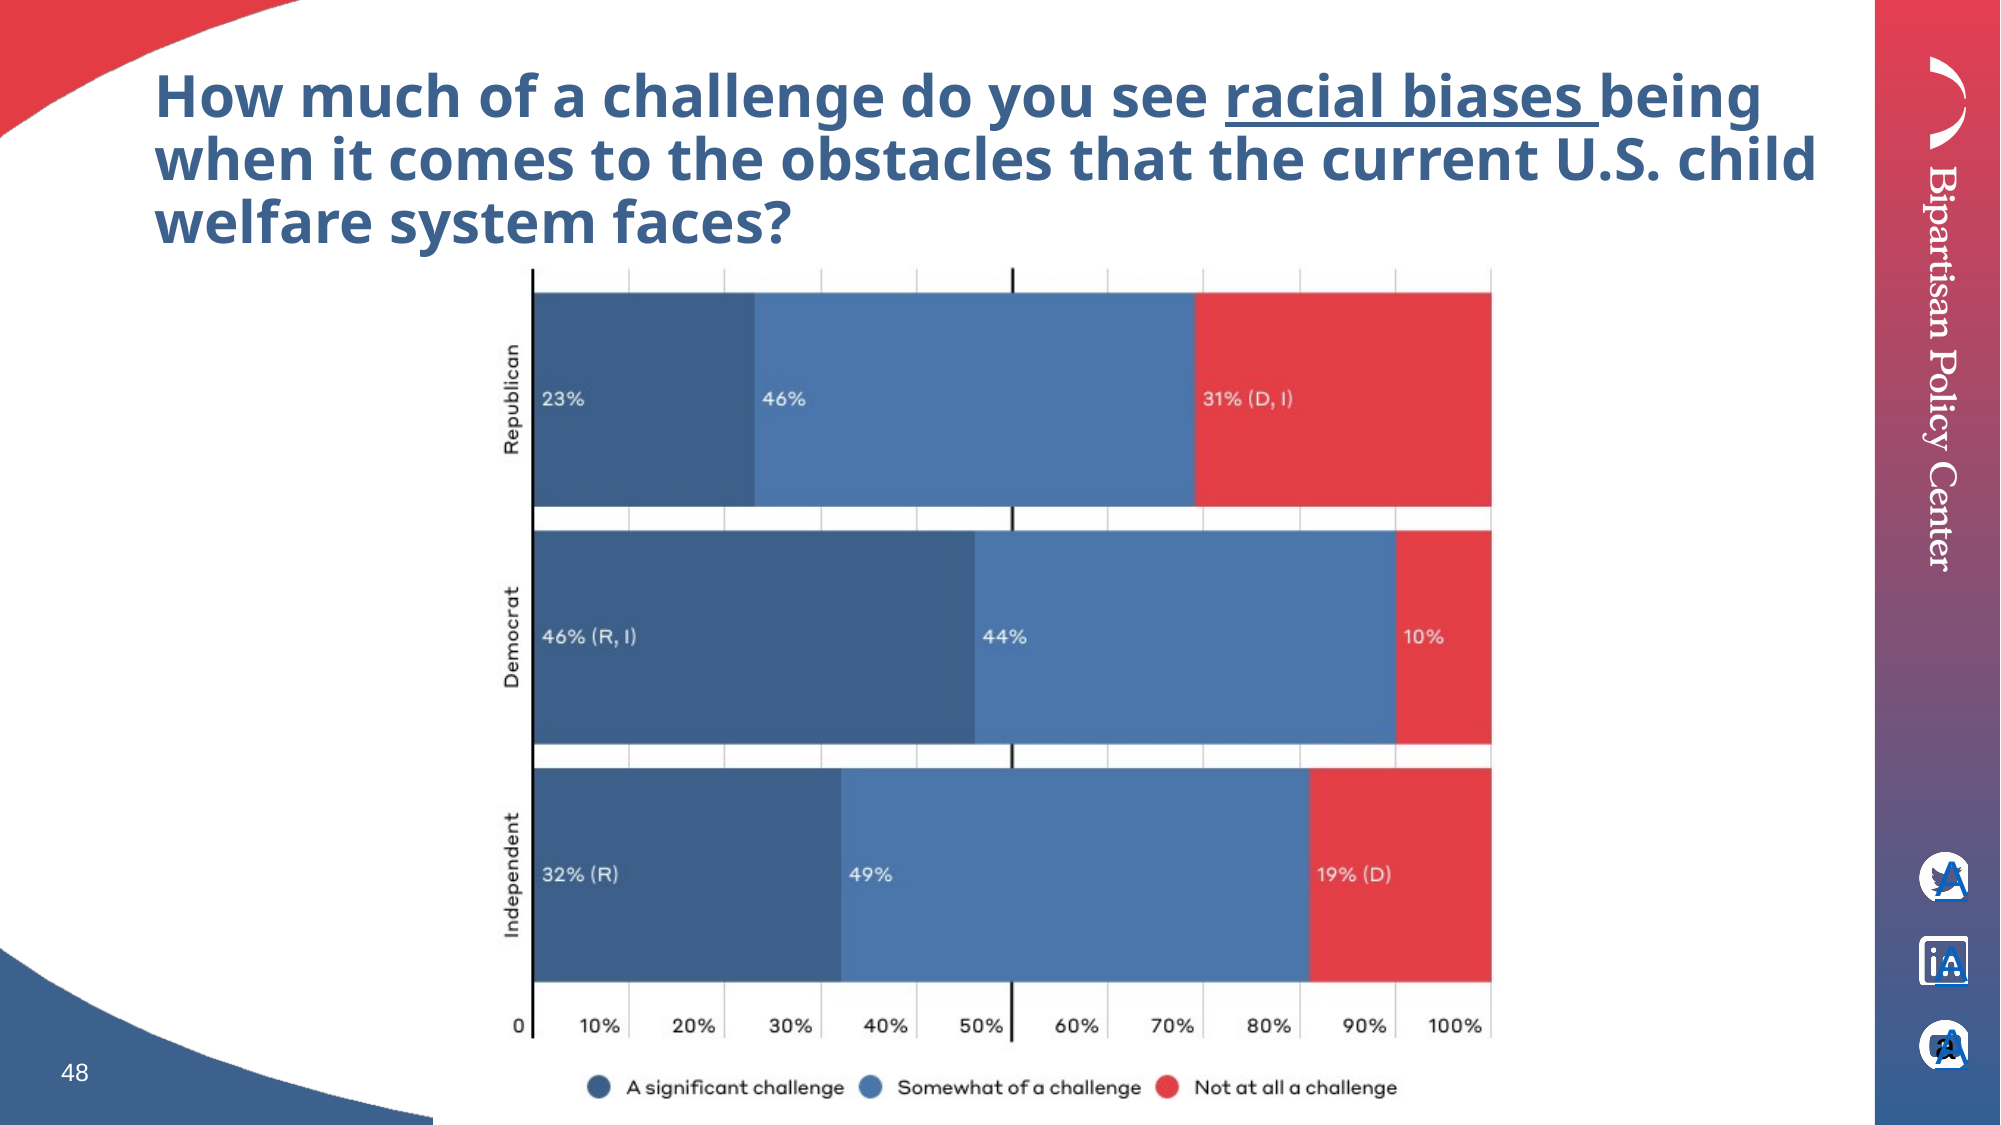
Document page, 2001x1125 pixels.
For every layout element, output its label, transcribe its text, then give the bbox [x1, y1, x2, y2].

list How much of a challenge do you see racial biases being when it comes to the obstacles that the current U.S. child welfare system faces? [139, 60, 1861, 275]
picture [1919, 936, 1968, 985]
picture [0, 0, 433, 1125]
picture [1950, 1034, 1958, 1050]
picture [1923, 57, 1966, 571]
picture [1919, 852, 1968, 901]
picture [486, 252, 1514, 1109]
picture [1946, 866, 1958, 882]
picture [1919, 1020, 1968, 1069]
